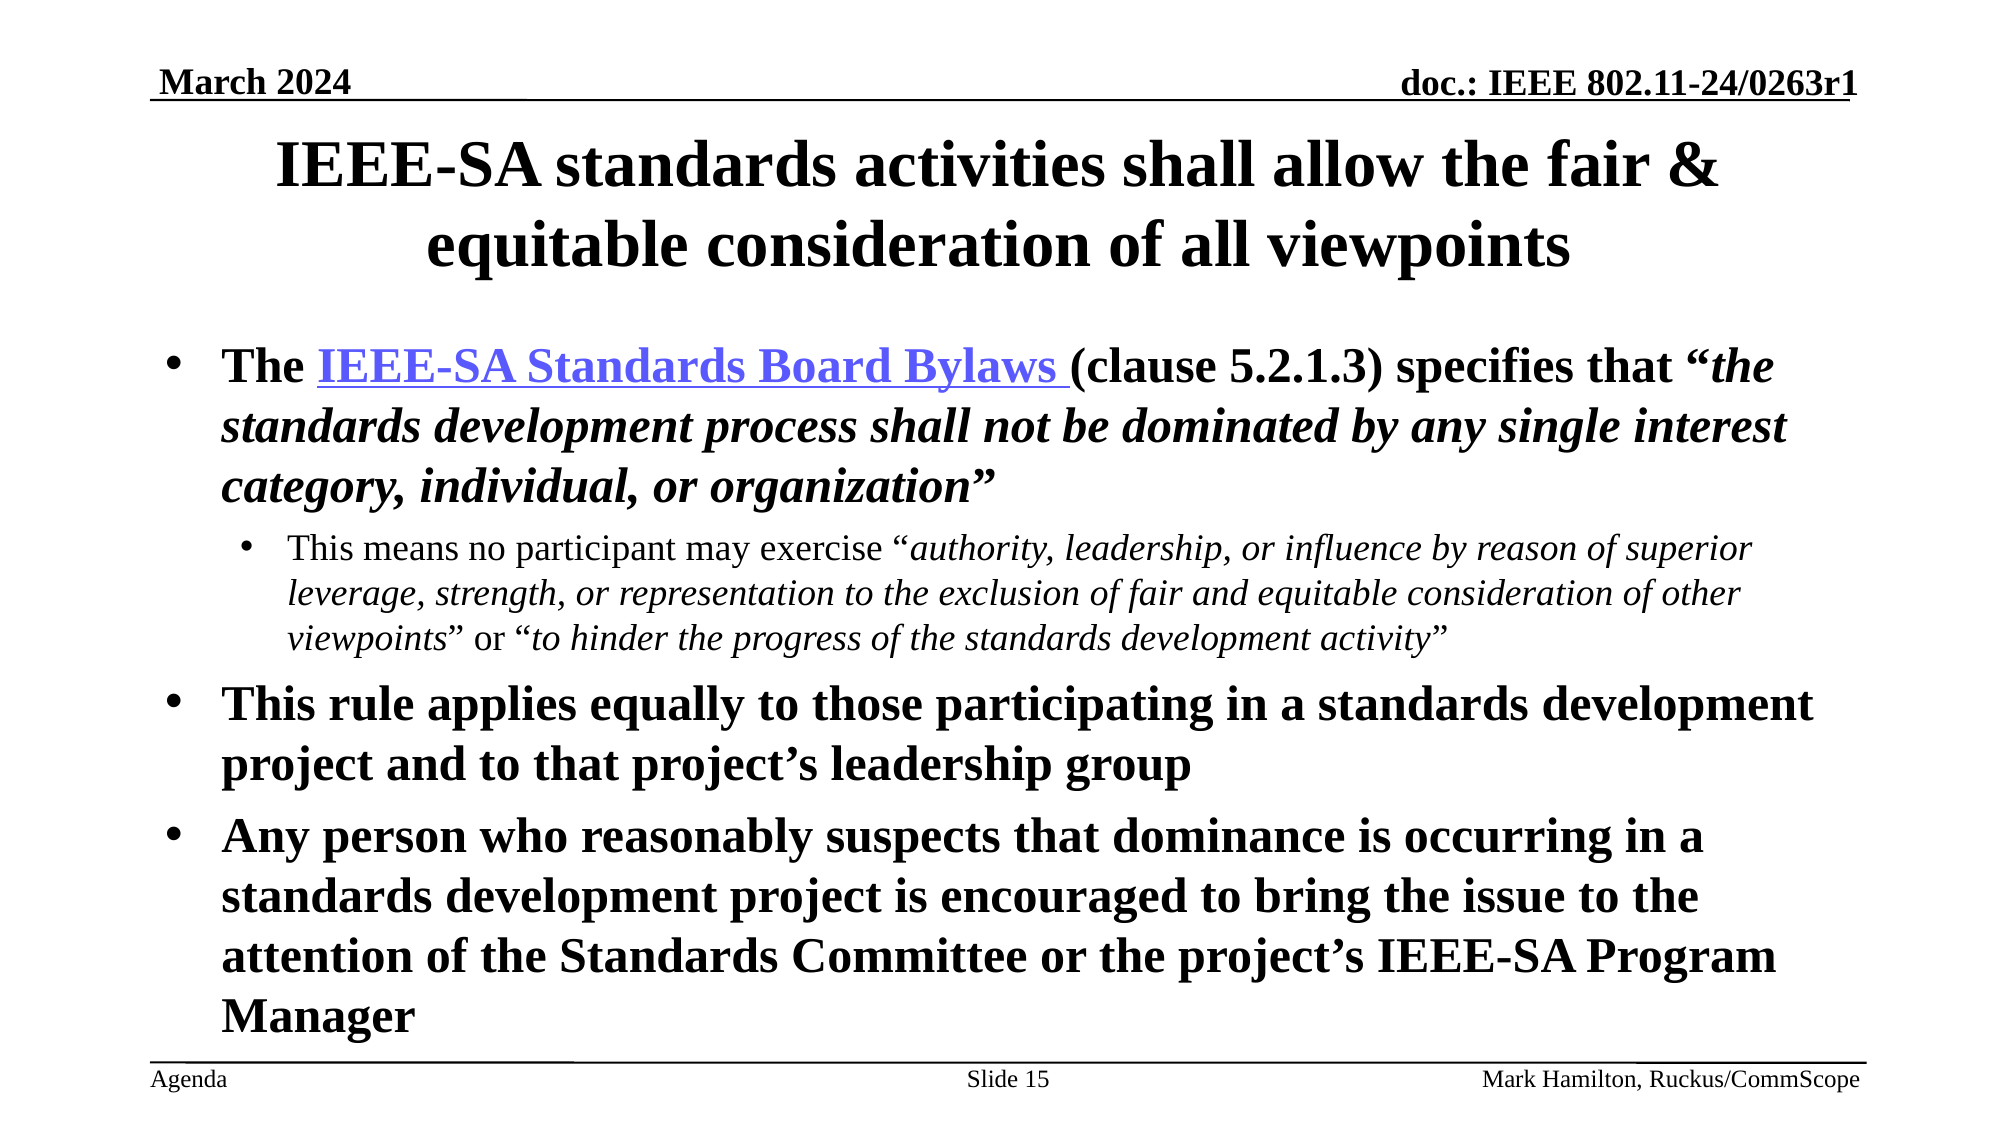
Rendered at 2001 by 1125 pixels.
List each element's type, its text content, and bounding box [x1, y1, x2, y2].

title IEEE-SA standards activities shall allow the fair & equitable consideration of all viewpoints [149, 112, 1850, 288]
slide_number Slide 15 [950, 1061, 1067, 1123]
list The IEEE-SA Standards Board Bylaws (clause 5.2.1.3) specifies that “the standards development process shall not be dominated by any single interest category, individual, or organization” This means no participant may exercise “authority, leadership, or influence by reason of superior leverage, strength, or representation to the exclusion of fair and equitable consideration of other viewpoints” or “to hinder the progress of the standards development activity” This rule applies equally to those participating in a standards development project and to that project’s leadership group Any person who reasonably suspects that dominance is occurring in a standards development project is encouraged to bring the issue to the attention of the Standards Committee or the project’s IEEE-SA Program Manager [149, 324, 1850, 1000]
